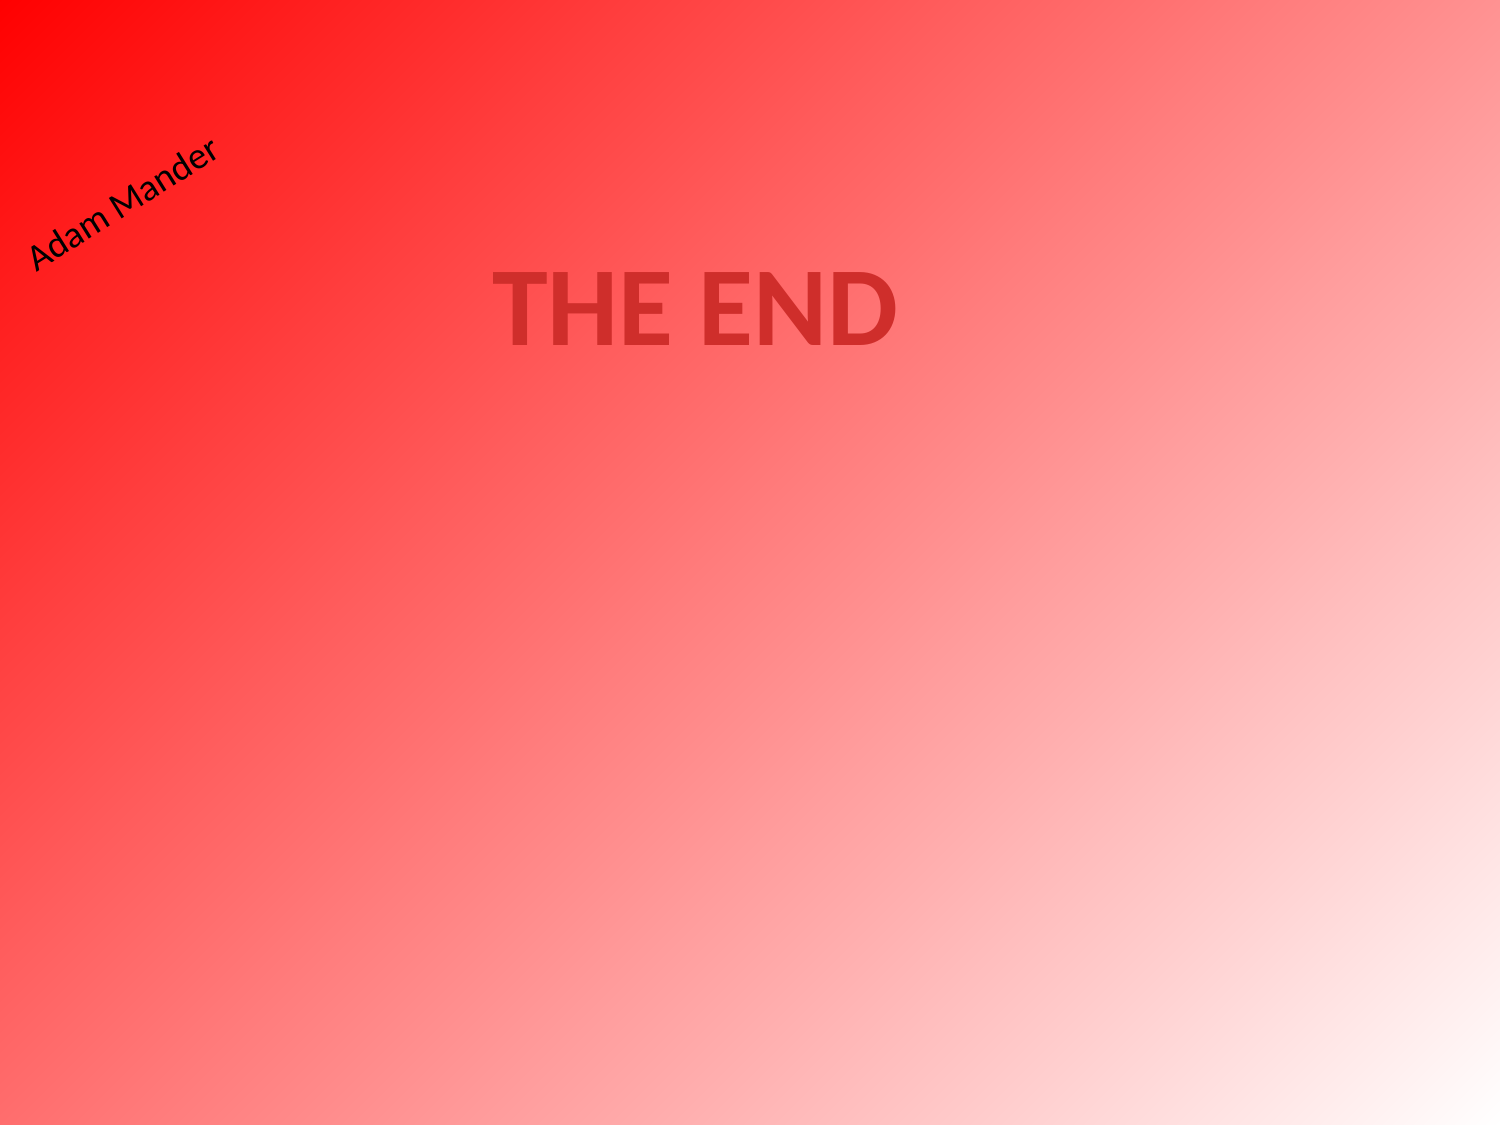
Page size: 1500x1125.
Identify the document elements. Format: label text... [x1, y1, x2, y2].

text_box THE END [476, 224, 915, 375]
text_box Adam Mander [0, 74, 299, 293]
